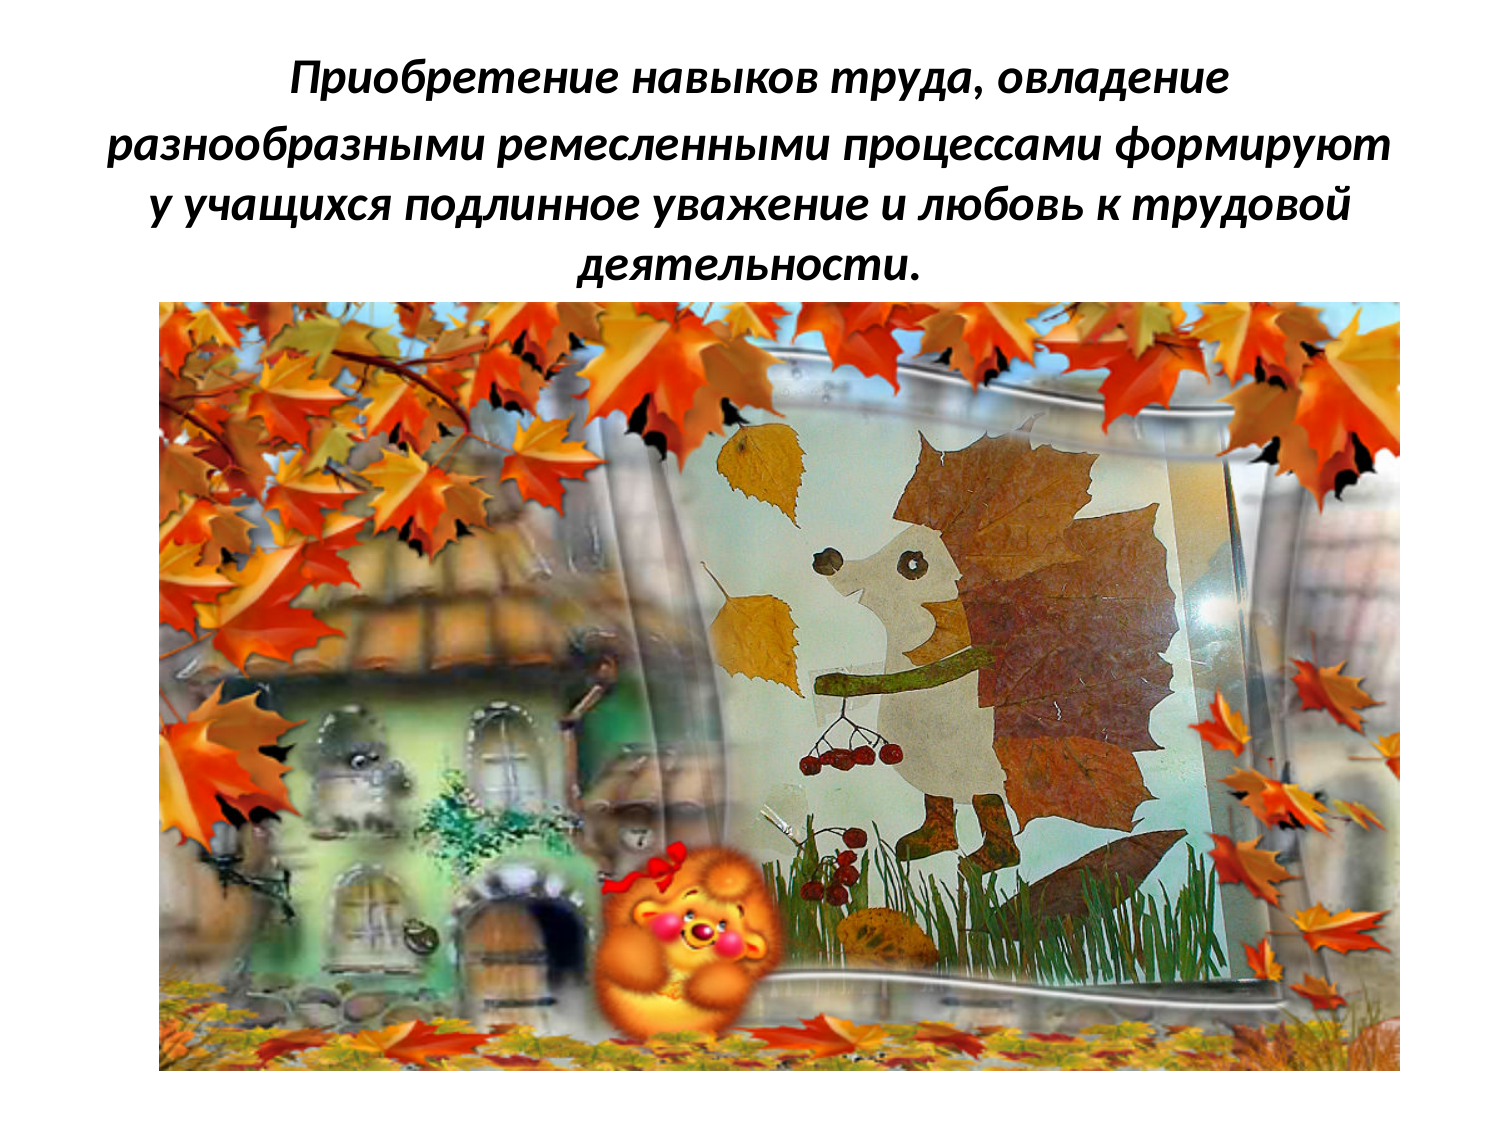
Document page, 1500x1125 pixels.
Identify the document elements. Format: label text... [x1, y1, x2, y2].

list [159, 302, 1400, 1071]
title Приобретение навыков труда, овладение разнообразными ремесленными процессами формируют у учащихся подлинное уважение и любовь к трудовой деятельности. [75, 45, 1425, 256]
